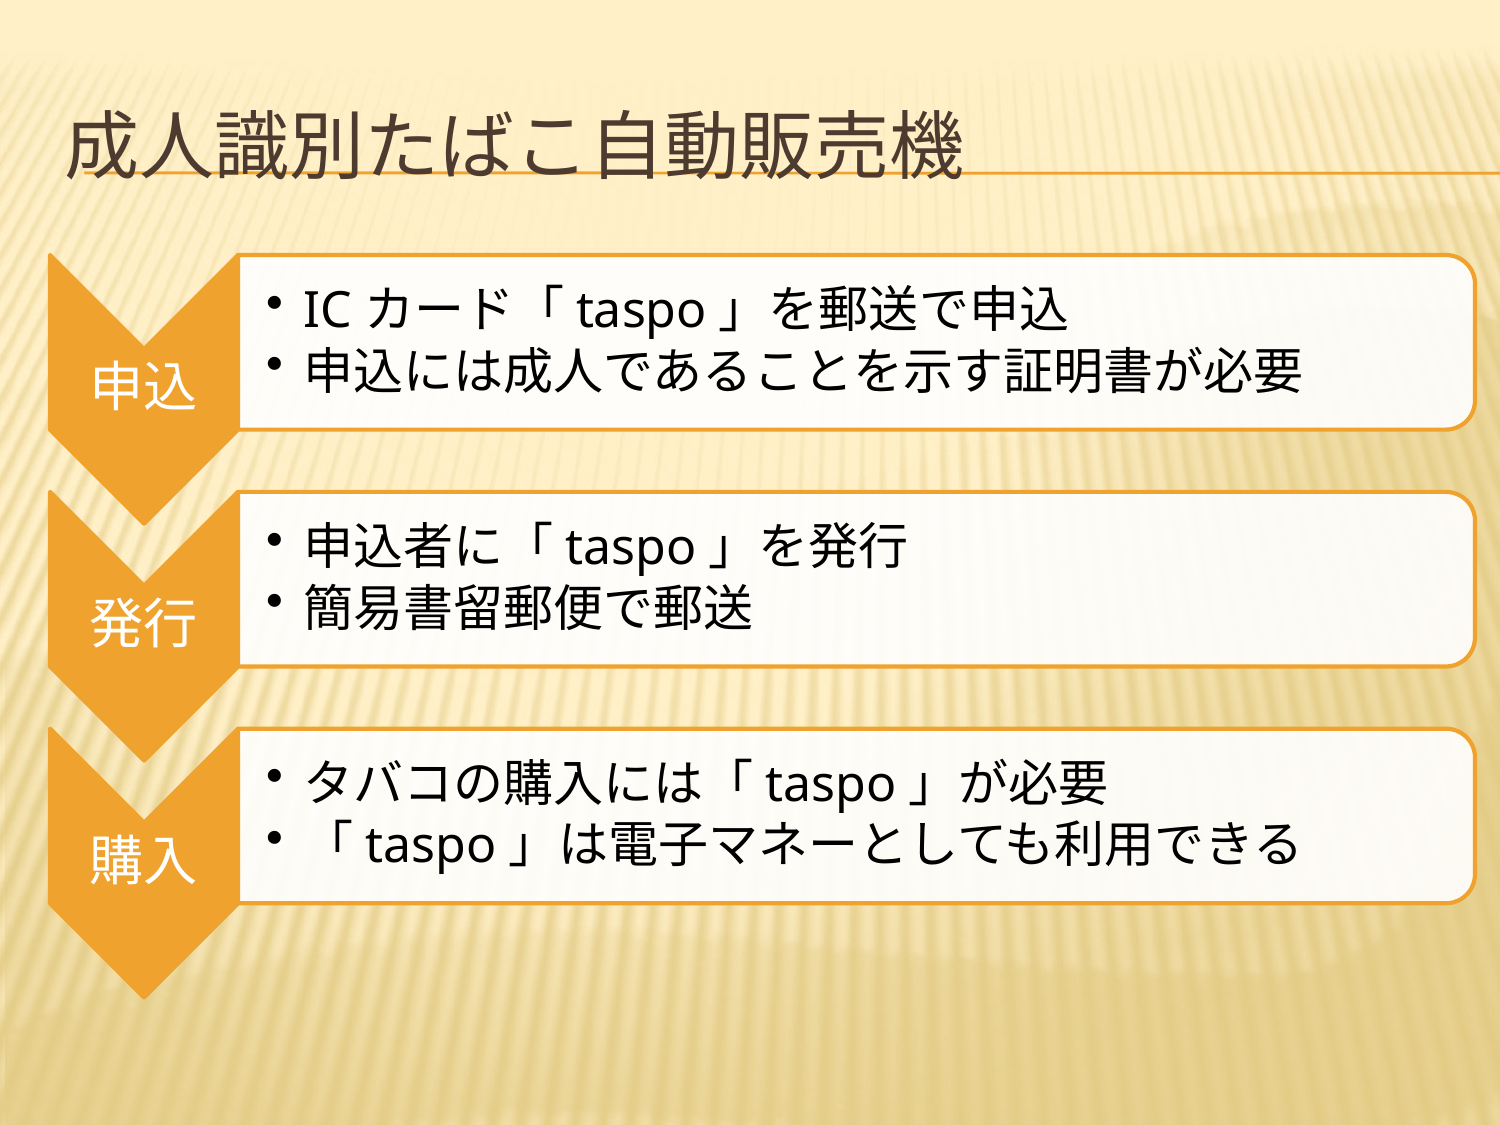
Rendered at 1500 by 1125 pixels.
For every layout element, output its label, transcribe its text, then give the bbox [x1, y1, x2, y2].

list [49, 254, 1476, 998]
title 成人識別たばこ自動販売機 [50, 75, 1475, 213]
